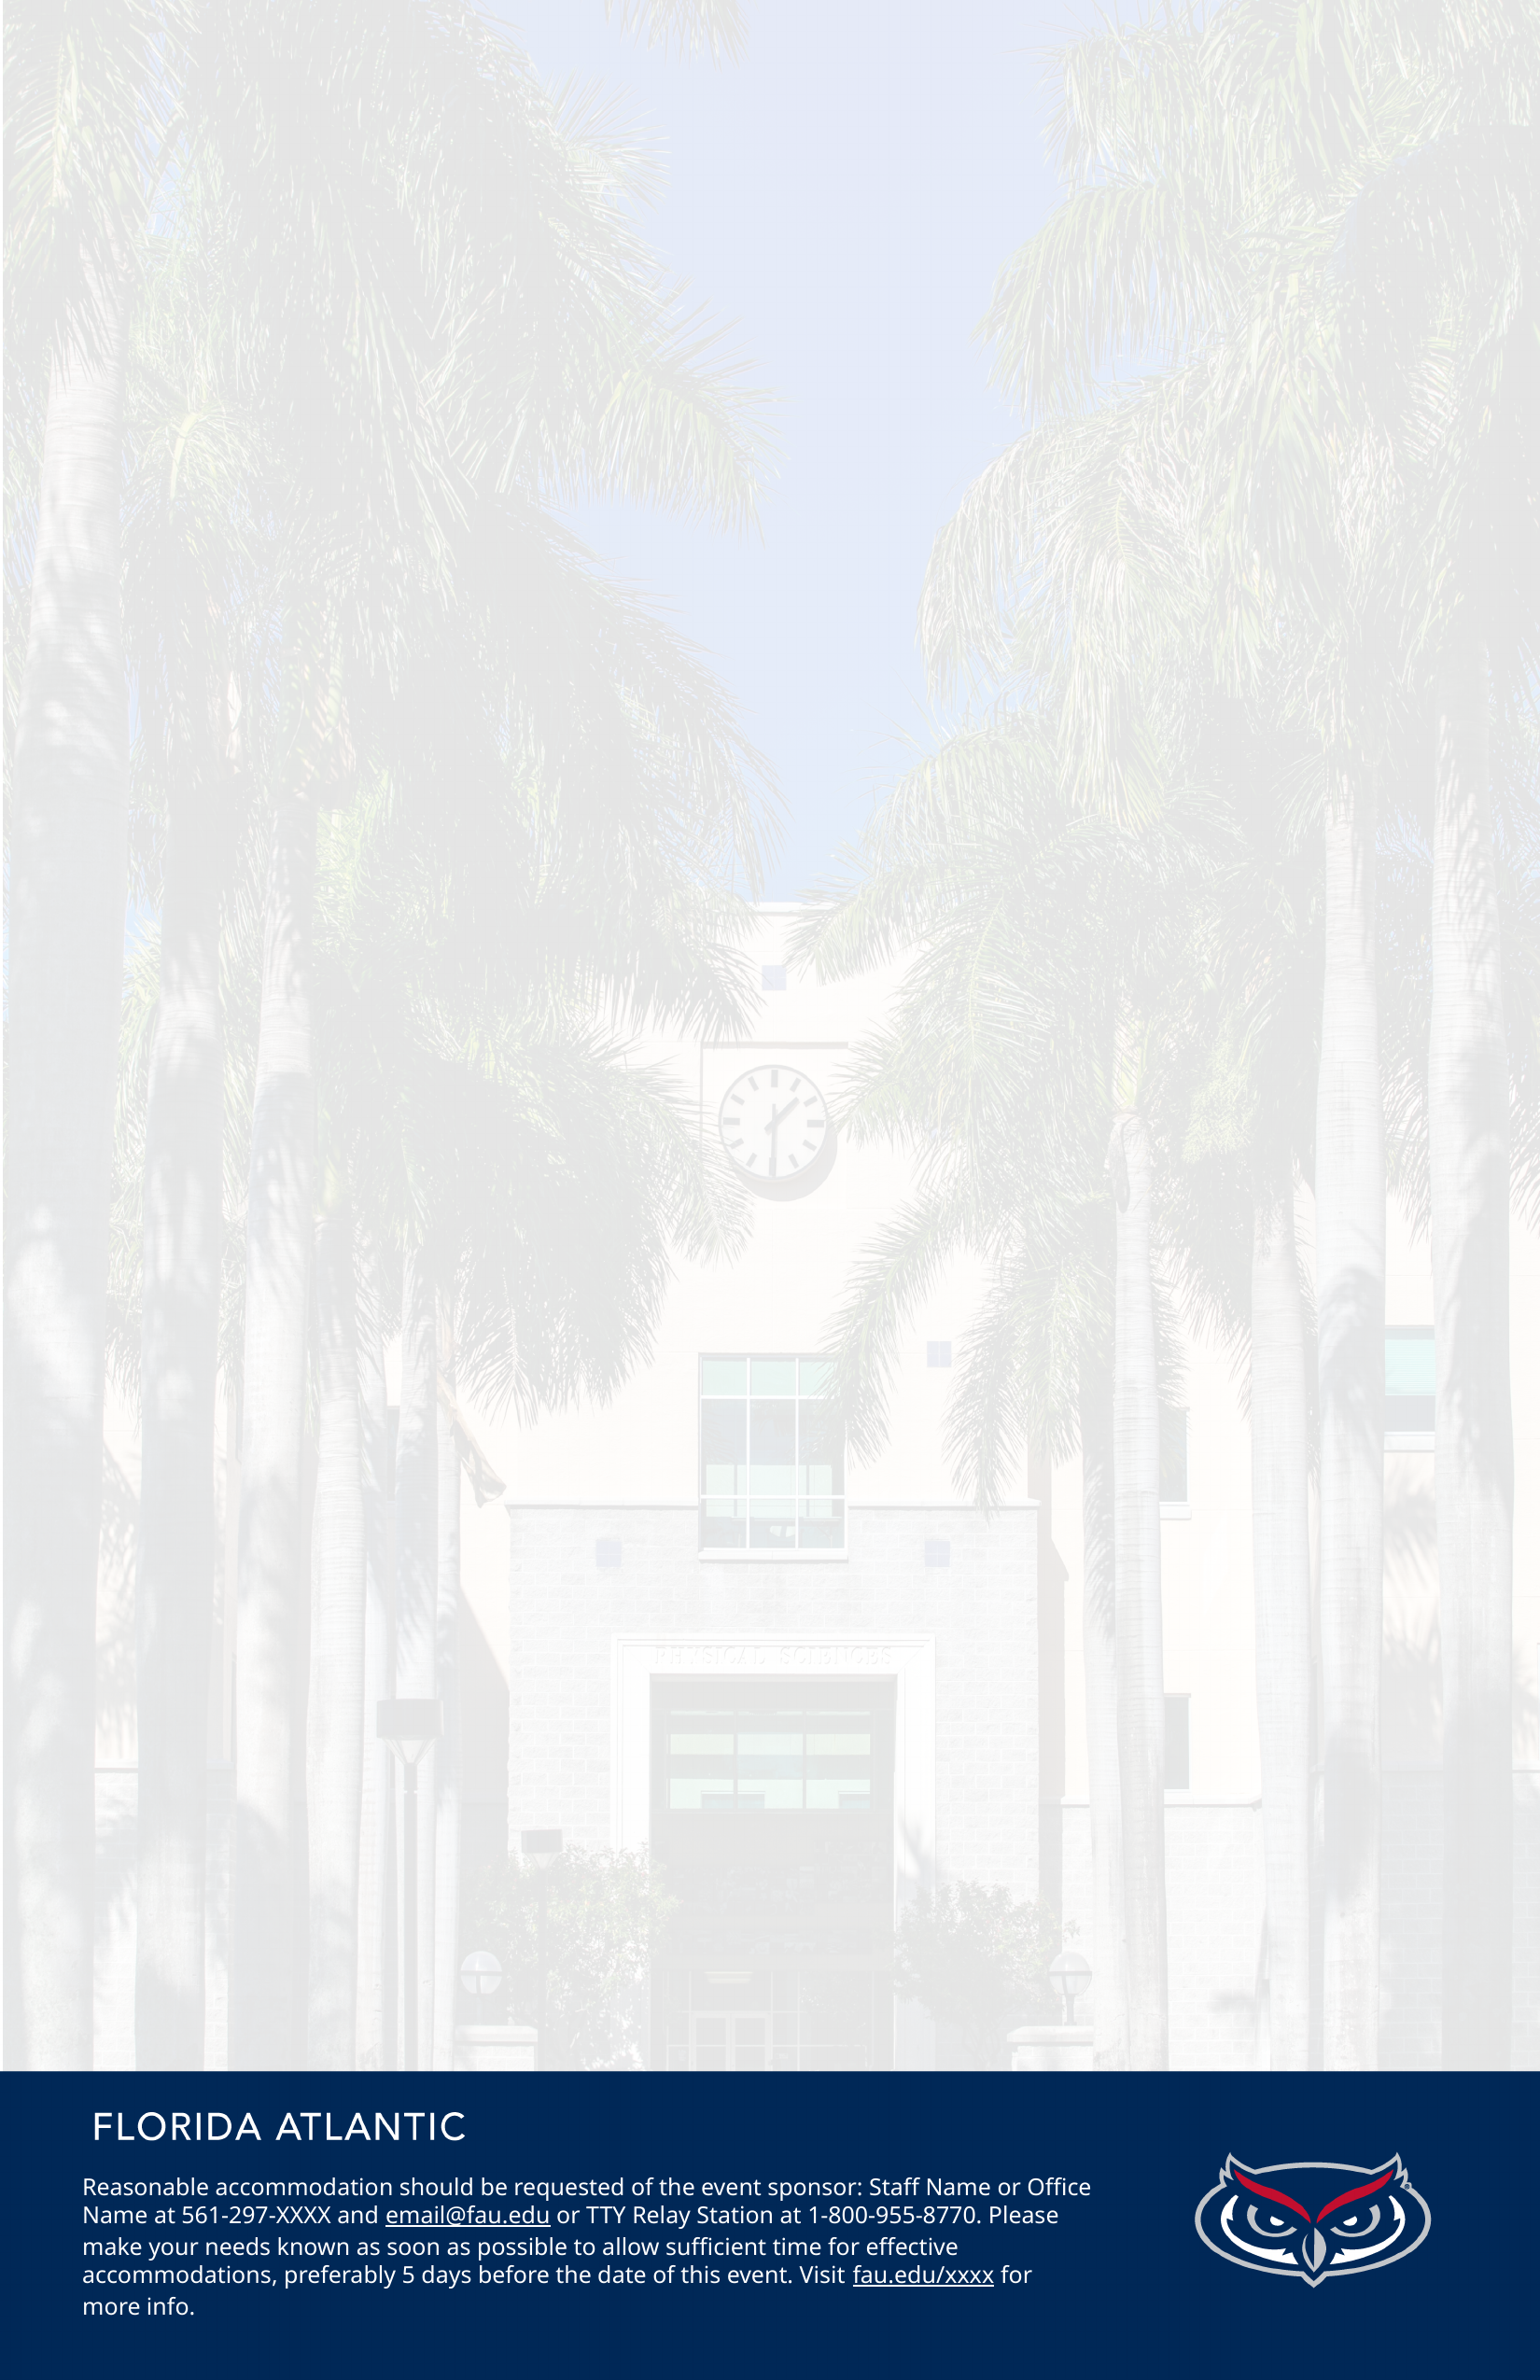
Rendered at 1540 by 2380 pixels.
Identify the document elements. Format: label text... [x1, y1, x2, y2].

text_box Reasonable accommodation should be requested of the event sponsor: Staff Name or Office Name at 561-297-XXXX and email@fau.edu or TTY Relay Station at 1-800-955-8770. Please make your needs known as soon as possible to allow sufficient time for effective accommodations, preferably 5 days before the date of this event. Visit fau.edu/xxxx for more info. [68, 2164, 1108, 2327]
picture [0, 0, 1540, 2380]
